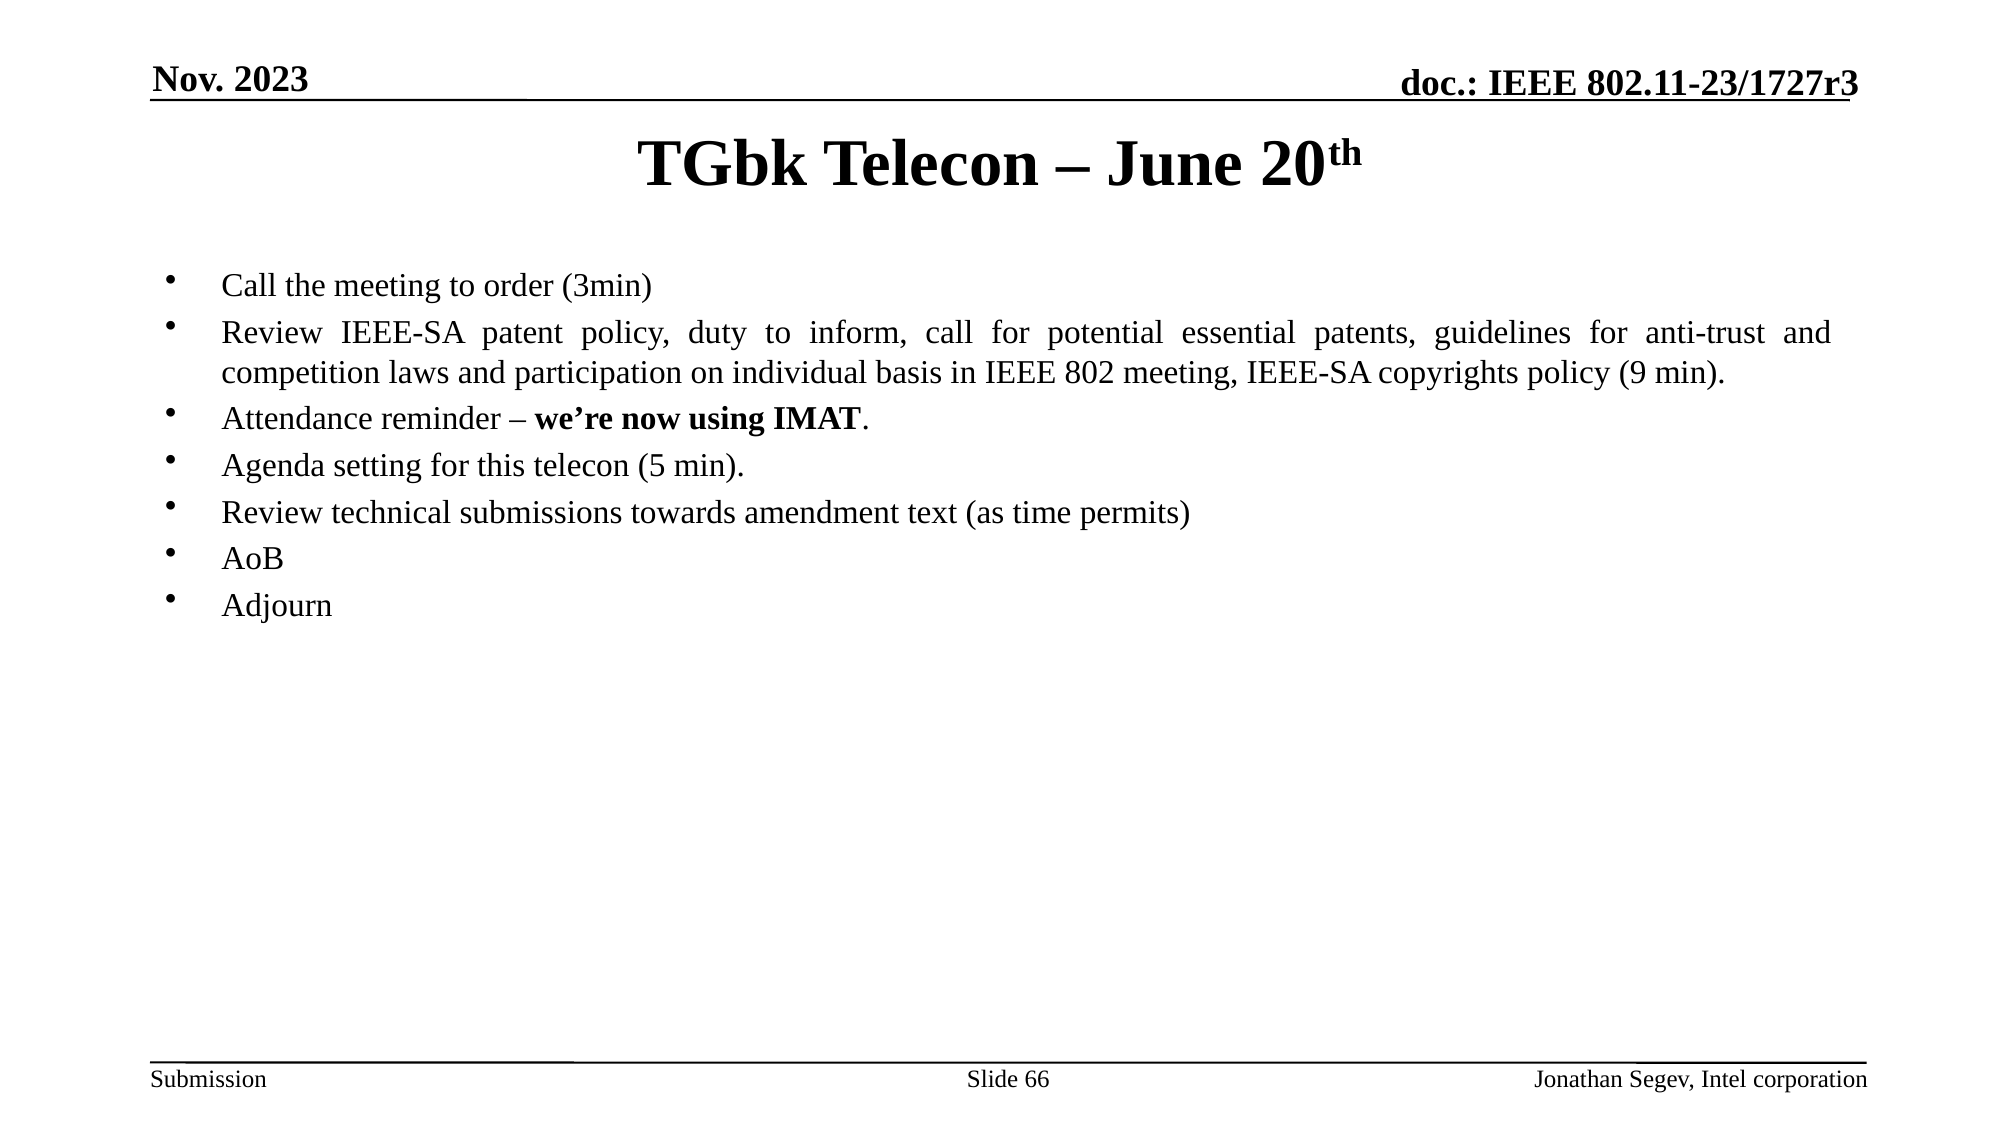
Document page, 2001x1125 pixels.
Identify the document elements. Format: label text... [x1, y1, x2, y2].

footer Jonathan Segev, Intel corporation [1171, 1061, 1869, 1093]
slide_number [152, 54, 563, 100]
title TGbk Telecon – June 20th [149, 112, 1850, 205]
list Call the meeting to order (3min) Review IEEE-SA patent policy, duty to inform, call for potential essential patents, guidelines for anti-trust and competition laws and participation on individual basis in IEEE 802 meeting, IEEE-SA copyrights policy (9 min). Attendance reminder – we’re now using IMAT. Agenda setting for this telecon (5 min). Review technical submissions towards amendment text (as time permits) AoB Adjourn [149, 255, 1850, 1048]
slide_number Slide 66 [950, 1061, 1067, 1123]
